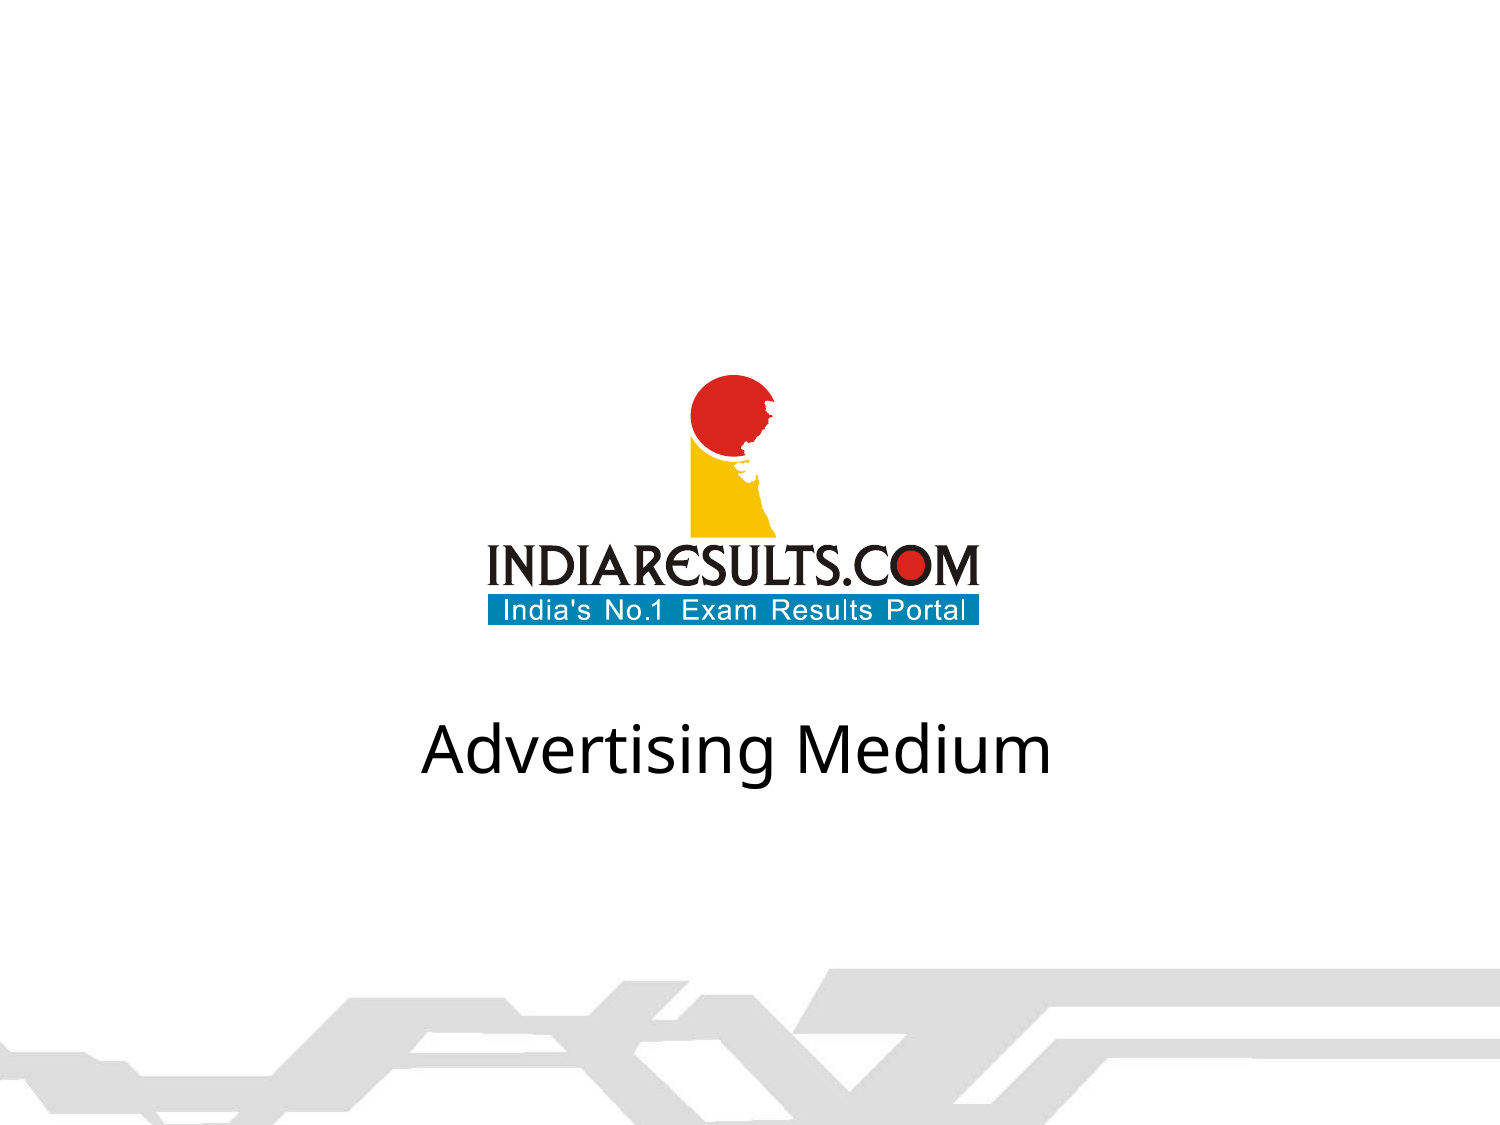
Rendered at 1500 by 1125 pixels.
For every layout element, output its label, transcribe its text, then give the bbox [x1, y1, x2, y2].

picture [0, 0, 1500, 1125]
text_box Advertising Medium [339, 699, 1138, 795]
